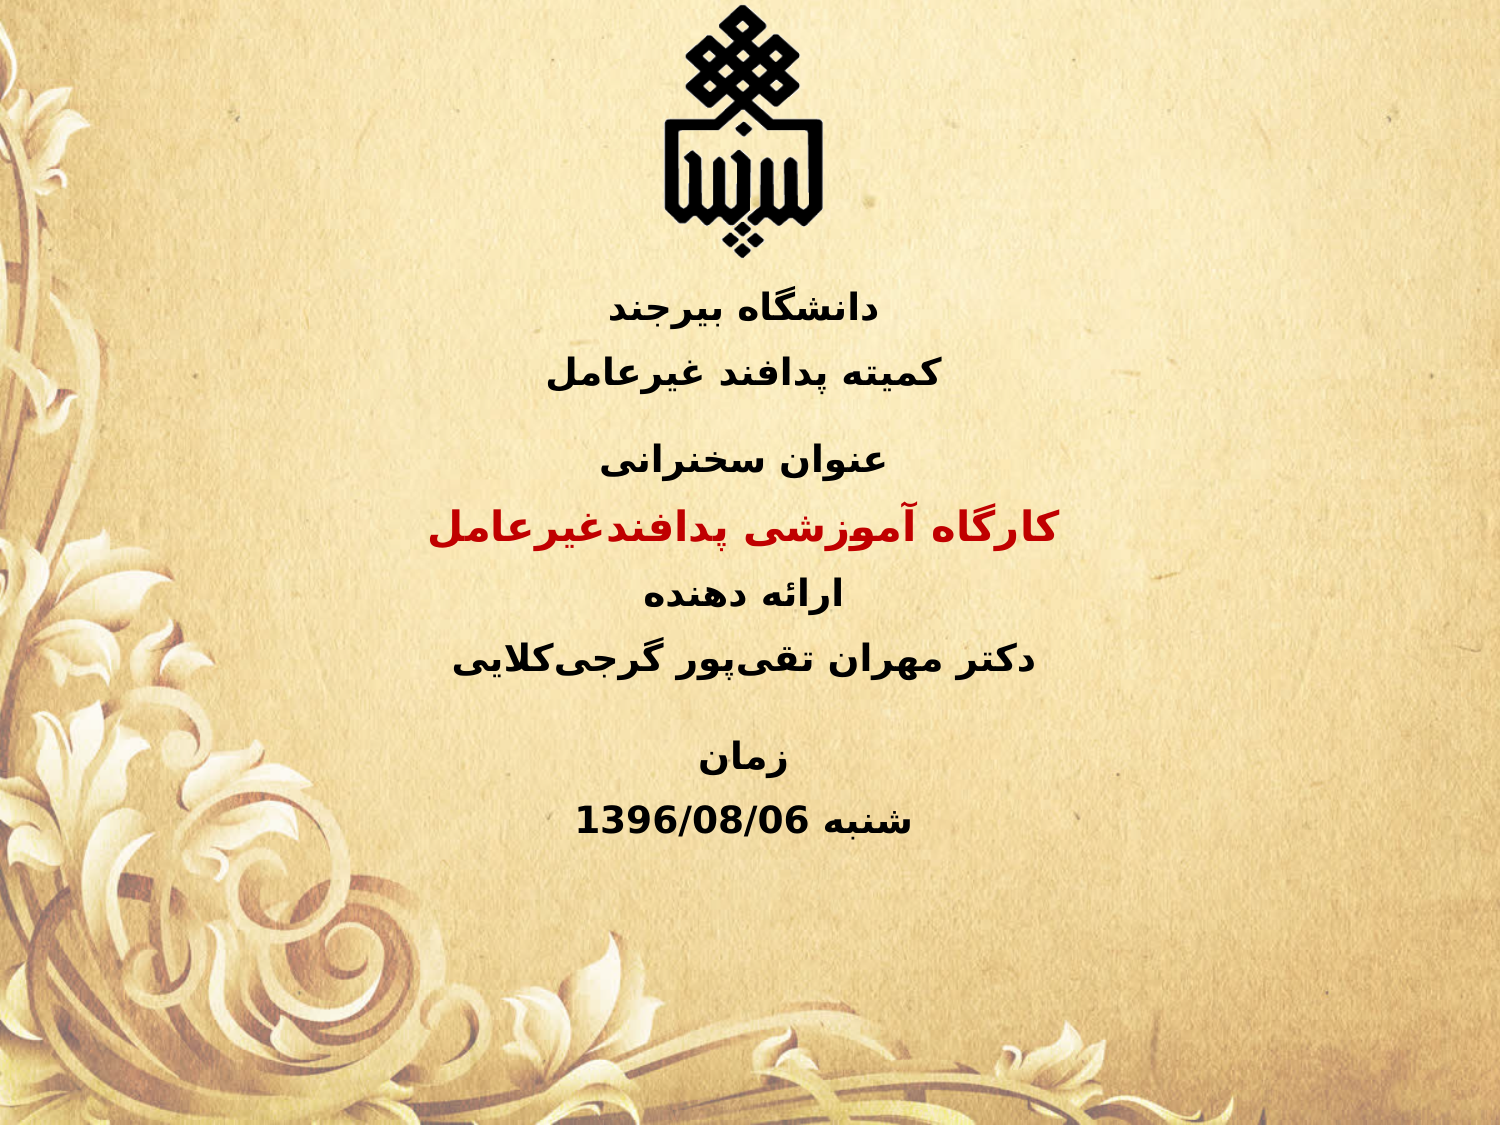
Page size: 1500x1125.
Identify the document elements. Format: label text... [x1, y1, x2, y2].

text_box دانشگاه بیرجند کمیته پدافند غیرعامل عنوان سخنرانی کارگاه آموزشی پدافندغیرعامل ارائه دهنده دکتر مهران تقی‌پور گرجی‌کلایی زمان شنبه 1396/08/06 [412, 272, 1075, 914]
picture [658, 0, 828, 269]
